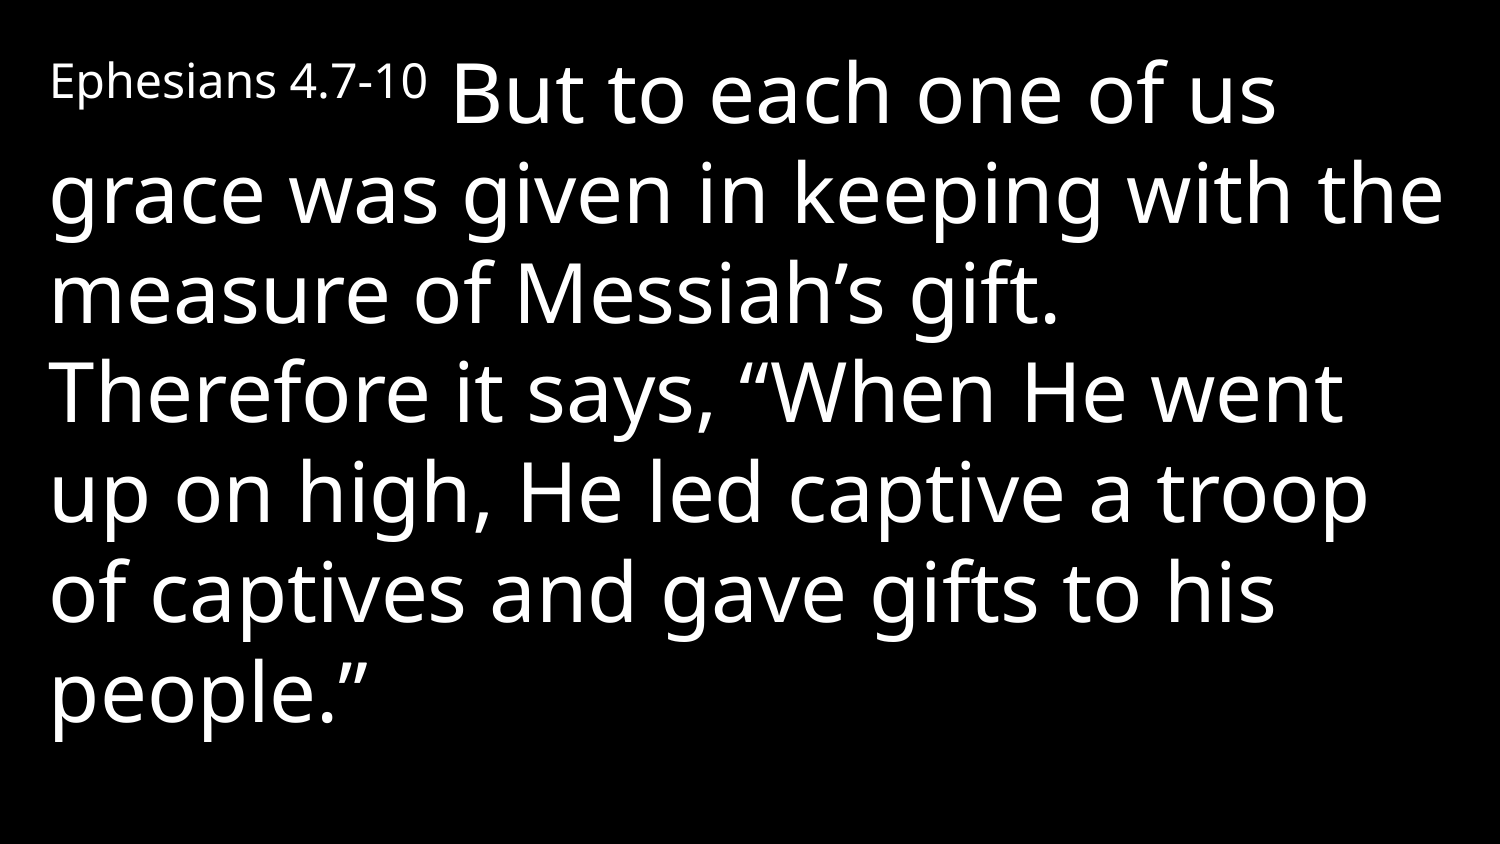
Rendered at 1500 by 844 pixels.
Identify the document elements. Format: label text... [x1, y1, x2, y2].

subtitle Ephesians 4.7-10 But to each one of us grace was given in keeping with the measure of Messiah’s gift. Therefore it says, “When He went up on high, He led captive a troop of captives and gave gifts to his people.” [37, 34, 1463, 822]
